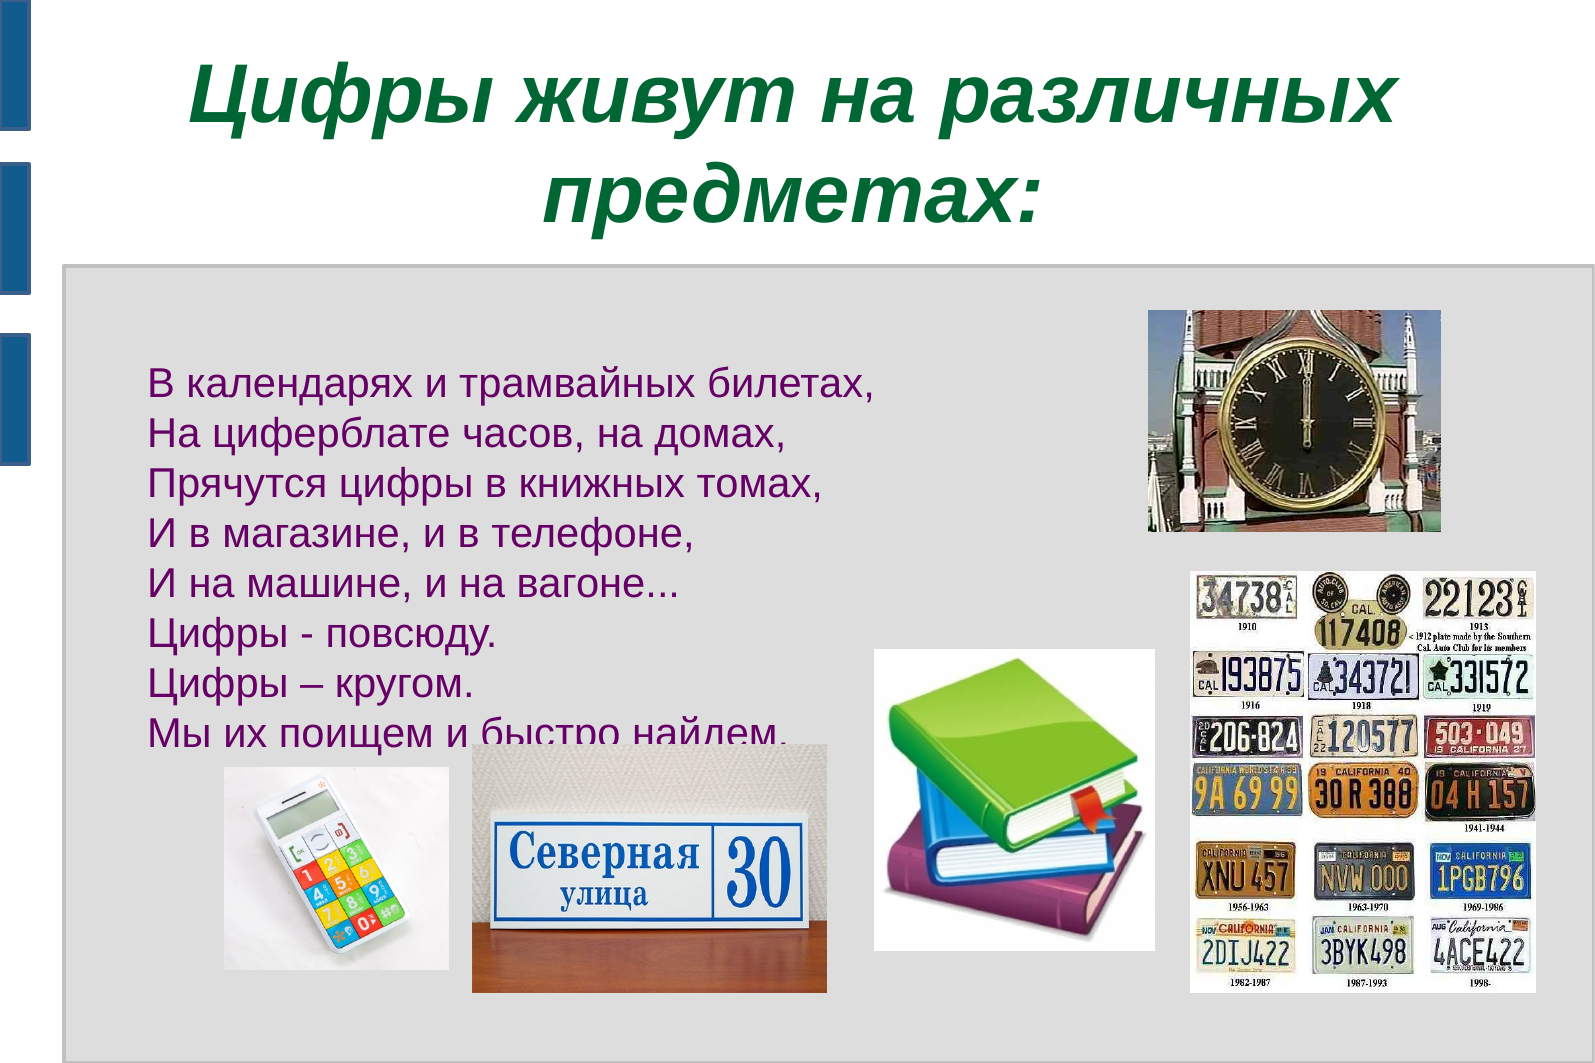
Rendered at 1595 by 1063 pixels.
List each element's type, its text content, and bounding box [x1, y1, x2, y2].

picture [873, 649, 1155, 952]
picture [1190, 571, 1536, 993]
title Цифры живут на различных предметах: [112, 39, 1475, 240]
picture [472, 743, 827, 993]
picture [1148, 310, 1442, 532]
picture [224, 767, 449, 970]
list В календарях и трамвайных билетах, На циферблате часов, на домах, Прячутся цифры в книжных томах, И в магазине, и в телефоне, И на машине, и на вагоне... Цифры - повсюду. Цифры – кругом. Мы их поищем и быстро найдем. [147, 295, 1479, 966]
